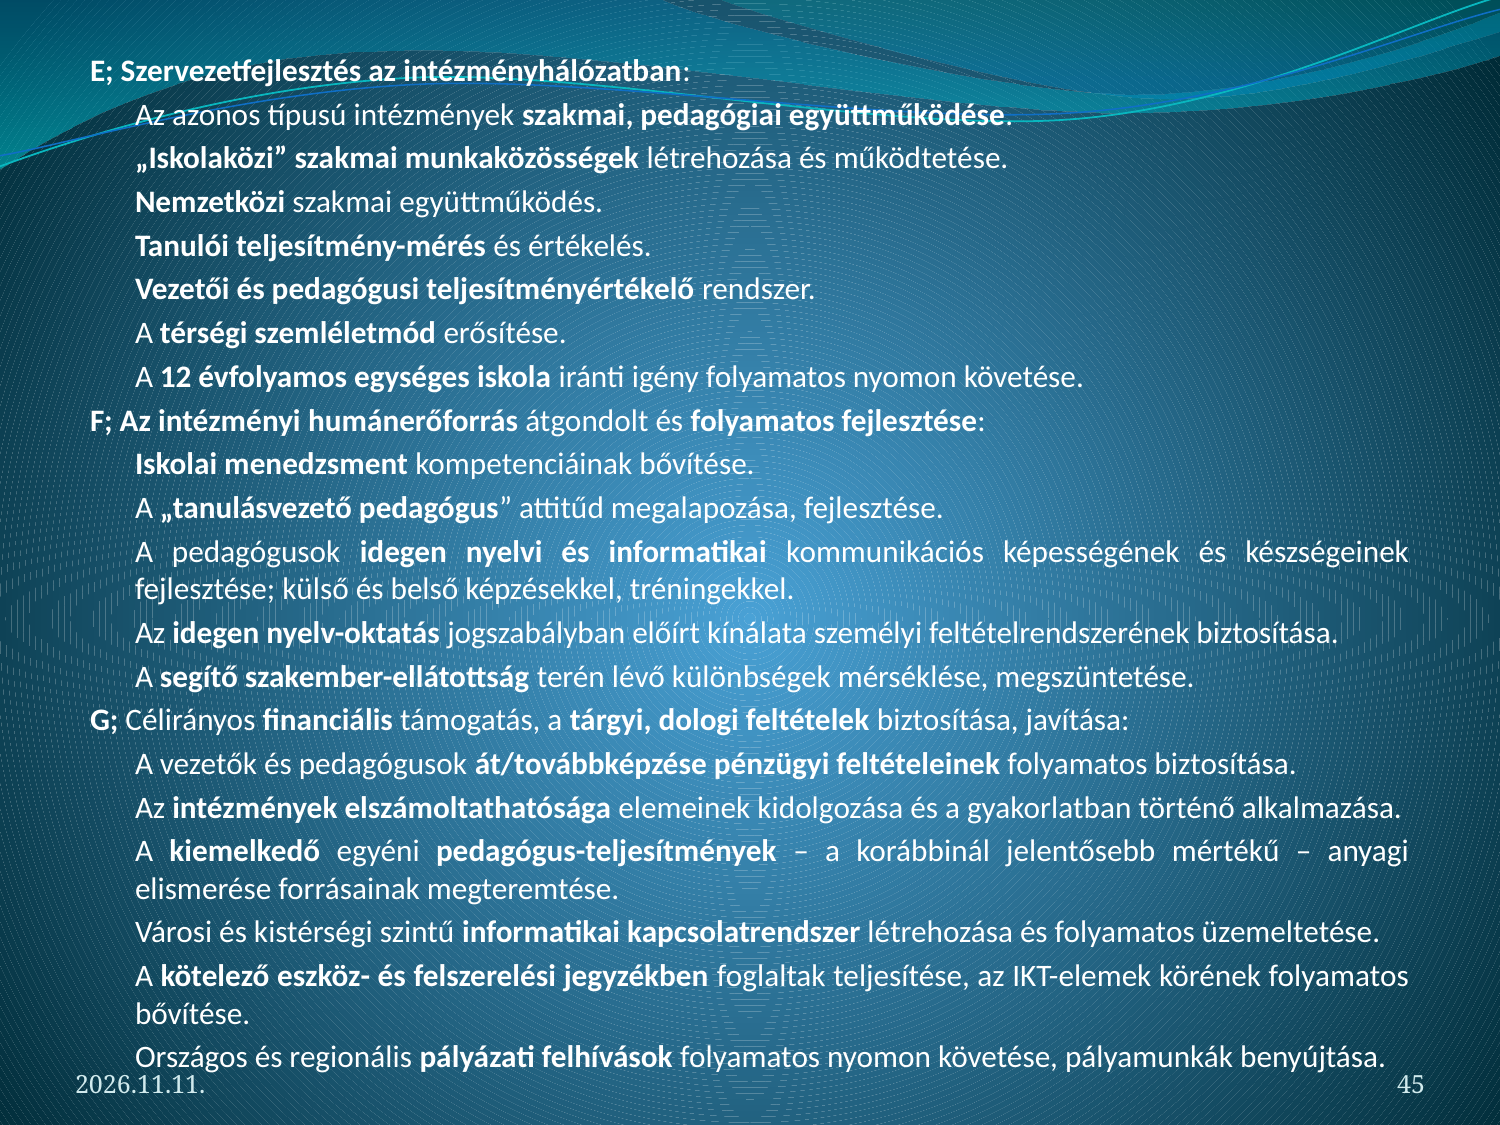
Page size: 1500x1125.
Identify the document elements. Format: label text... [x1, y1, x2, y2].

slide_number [75, 1042, 425, 1103]
slide_number 45 [1299, 1042, 1425, 1103]
list E; Szervezetfejlesztés az intézményhálózatban: Az azonos típusú intézmények szakmai, pedagógiai együttműködése. „Iskolaközi” szakmai munkaközösségek létrehozása és működtetése. Nemzetközi szakmai együttműködés. Tanulói teljesítmény-mérés és értékelés. Vezetői és pedagógusi teljesítményértékelő rendszer. A térségi szemléletmód erősítése. A 12 évfolyamos egységes iskola iránti igény folyamatos nyomon követése. F; Az intézményi humánerőforrás átgondolt és folyamatos fejlesztése: Iskolai menedzsment kompetenciáinak bővítése. A „tanulásvezető pedagógus” attitűd megalapozása, fejlesztése. A pedagógusok idegen nyelvi és informatikai kommunikációs képességének és készségeinek fejlesztése; külső és belső képzésekkel, tréningekkel. Az idegen nyelv-oktatás jogszabályban előírt kínálata személyi feltételrendszerének biztosítása. A segítő szakember-ellátottság terén lévő különbségek mérséklése, megszüntetése. G; Célirányos financiális támogatás, a tárgyi, dologi feltételek biztosítása, javítása: A vezetők és pedagógusok át/továbbképzése pénzügyi feltételeinek folyamatos biztosítása. Az intézmények elszámoltathatósága elemeinek kidolgozása és a gyakorlatban történő alkalmazása. A kiemelkedő egyéni pedagógus-teljesítmények – a korábbinál jelentősebb mértékű – anyagi elismerése forrásainak megteremtése. Városi és kistérségi szintű informatikai kapcsolatrendszer létrehozása és folyamatos üzemeltetése. A kötelező eszköz- és felszerelési jegyzékben foglaltak teljesítése, az IKT-elemek körének folyamatos bővítése. Országos és regionális pályázati felhívások folyamatos nyomon követése, pályamunkák benyújtása. [74, 42, 1426, 1038]
